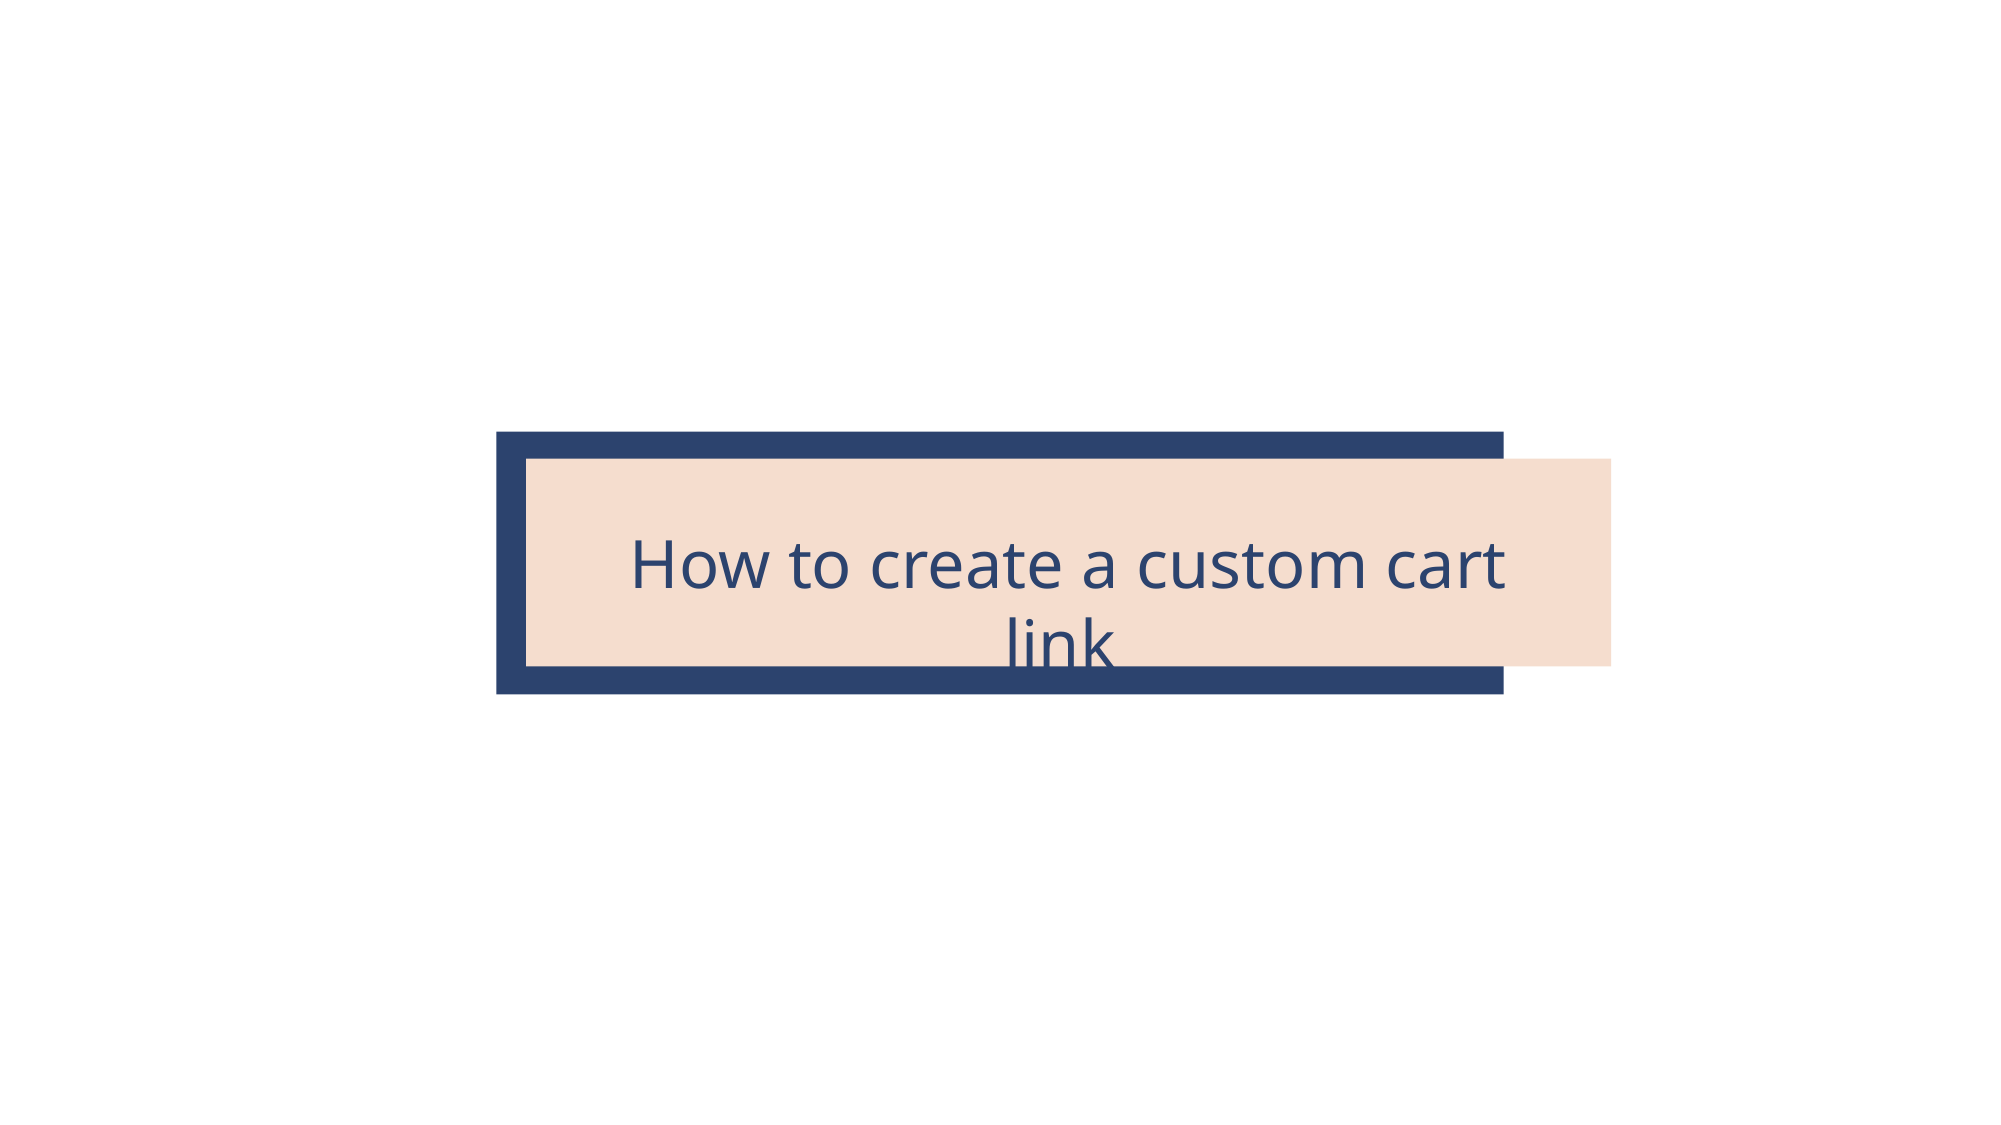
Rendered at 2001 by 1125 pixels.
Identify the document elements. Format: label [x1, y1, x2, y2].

text_box [495, 431, 1505, 695]
text_box [526, 458, 1612, 667]
